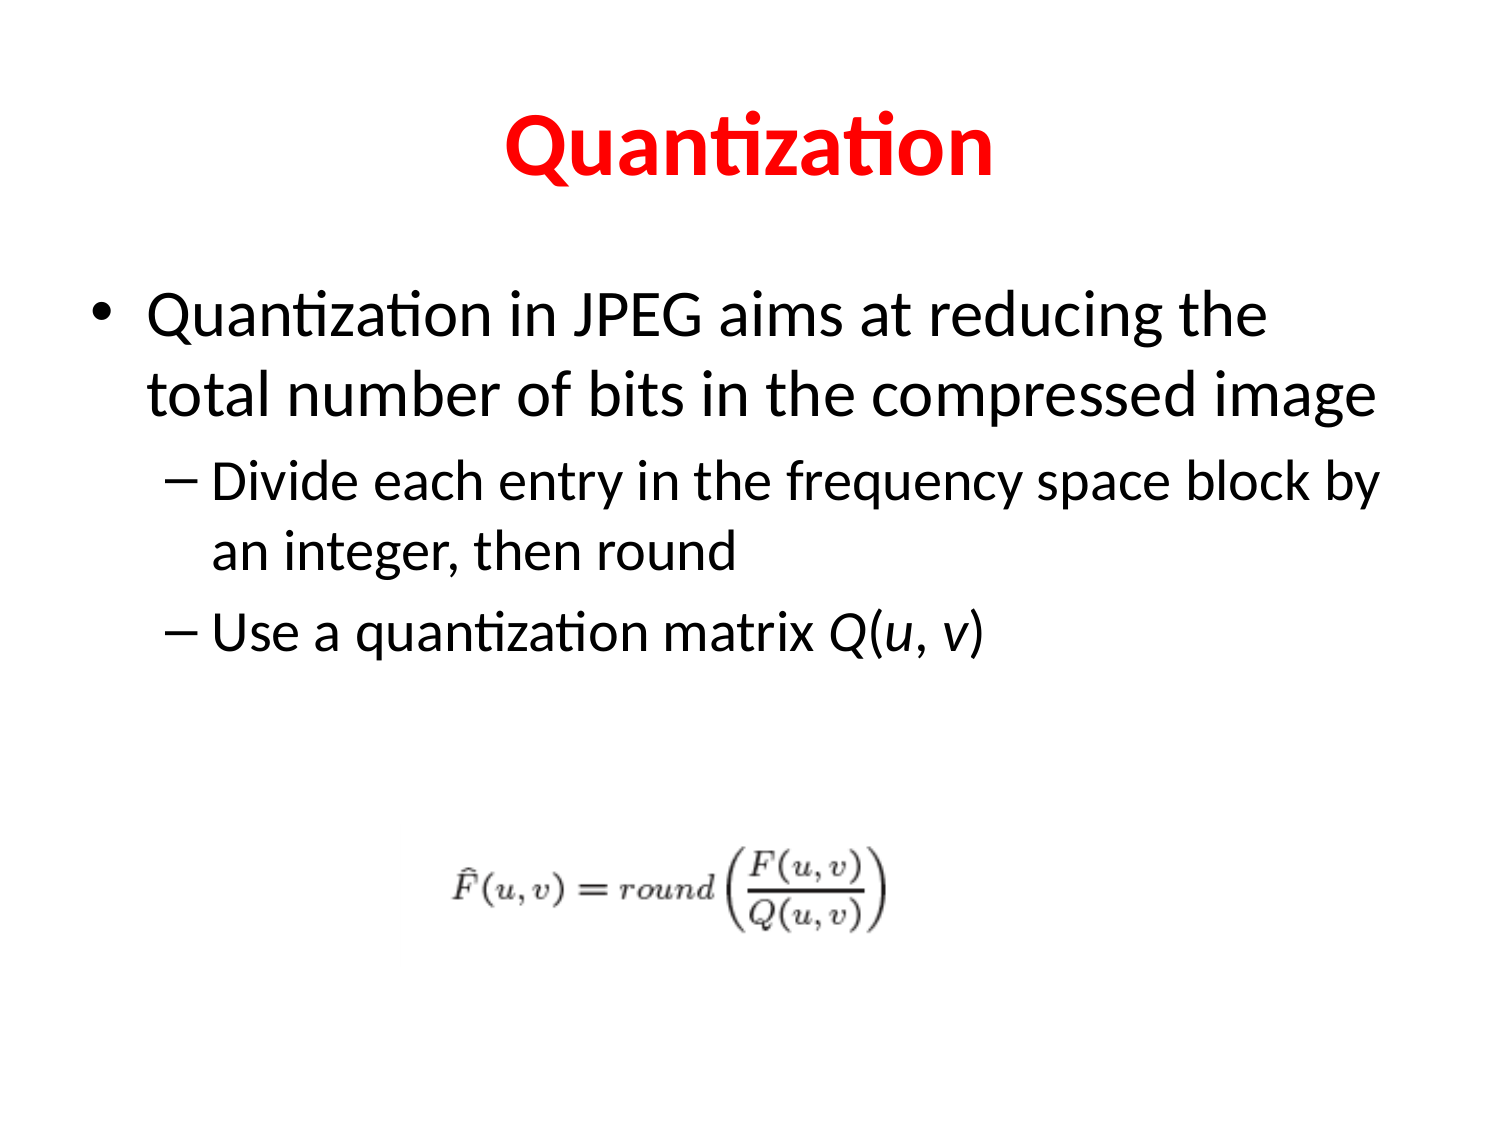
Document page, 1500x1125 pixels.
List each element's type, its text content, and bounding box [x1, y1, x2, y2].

picture [399, 824, 909, 967]
title Quantization [75, 45, 1425, 233]
list Quantization in JPEG aims at reducing the total number of bits in the compressed image Divide each entry in the frequency space block by an integer, then round Use a quantization matrix Q(u, v) [75, 262, 1425, 1005]
